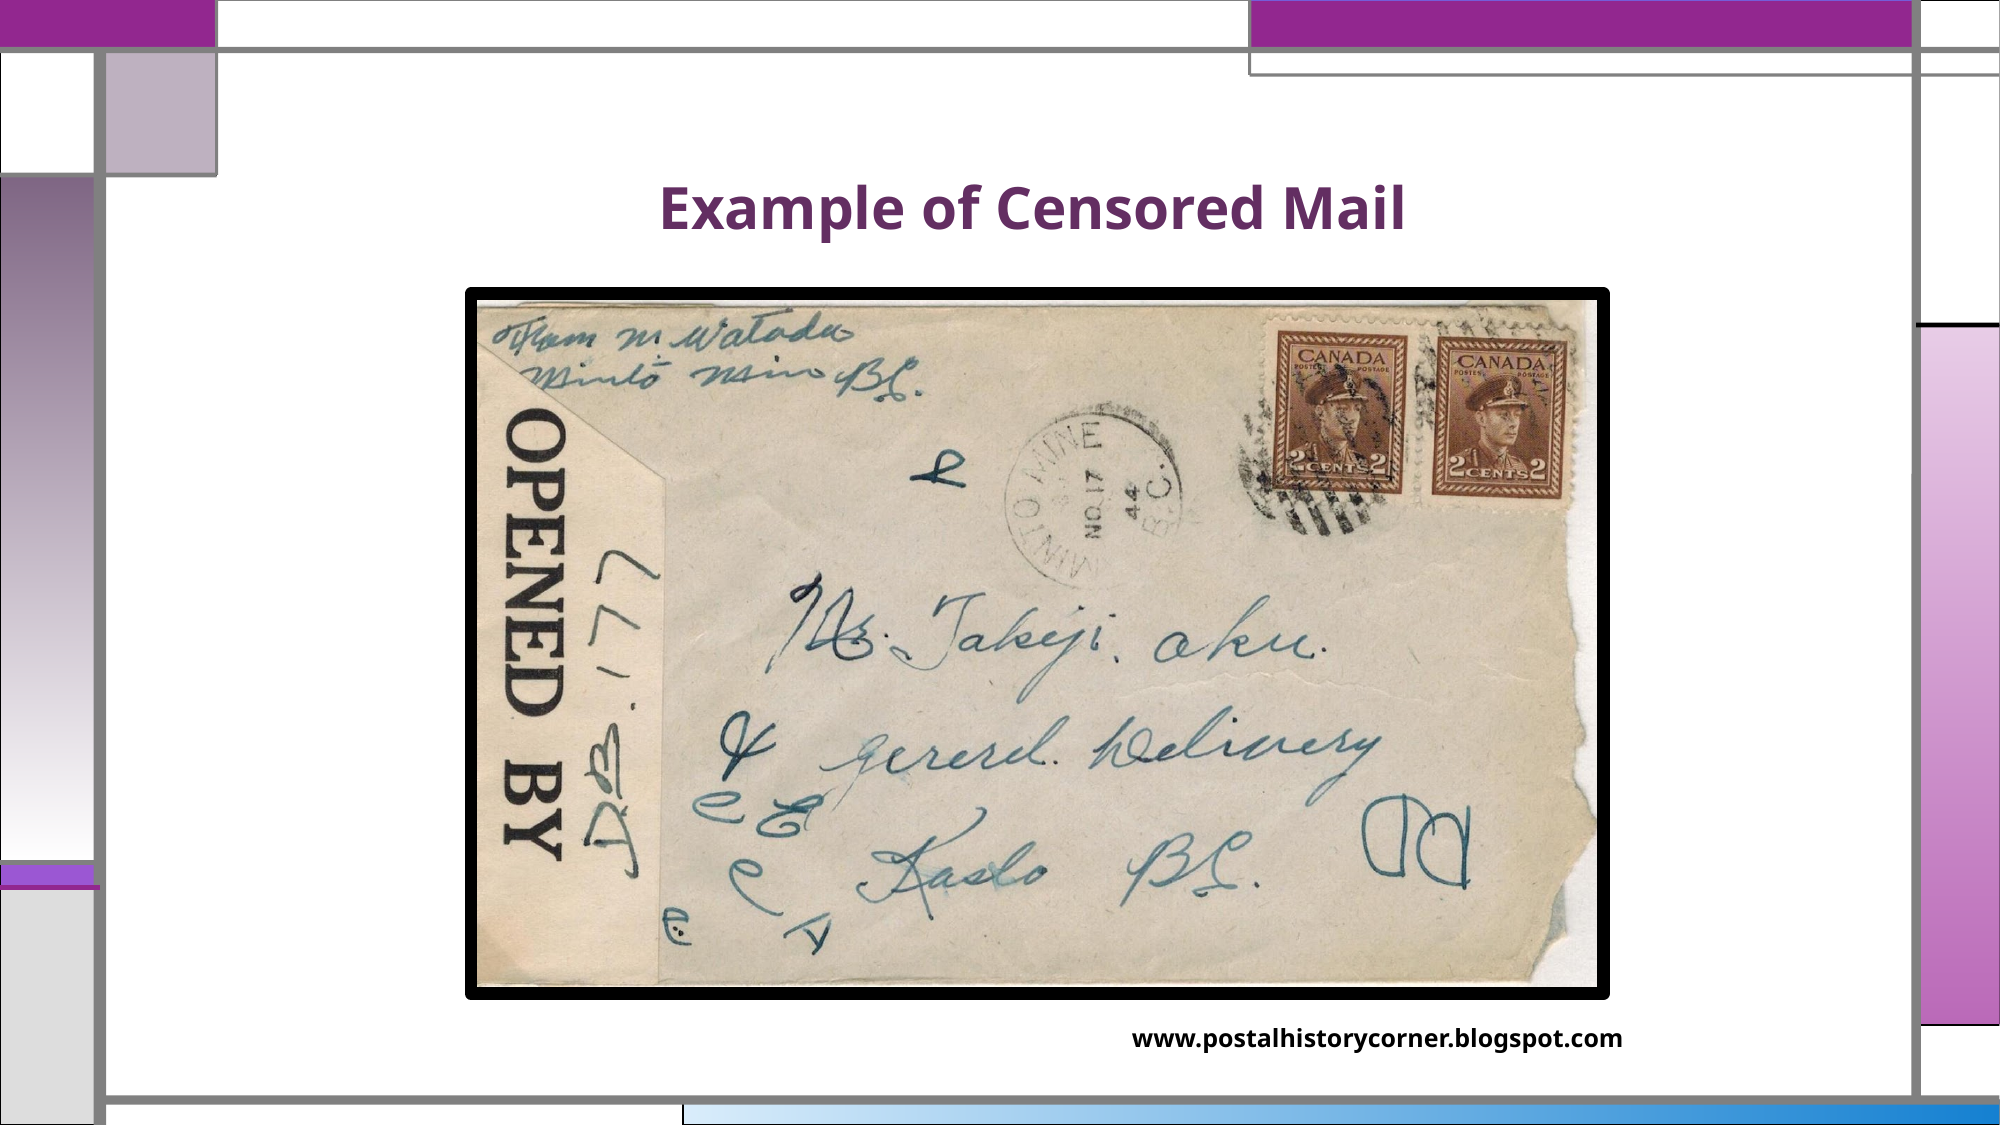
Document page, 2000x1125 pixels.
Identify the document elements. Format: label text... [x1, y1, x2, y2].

title Example of Censored Mail [643, 149, 1431, 250]
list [477, 299, 1598, 988]
text_box www.postalhistorycorner.blogspot.com [1117, 1014, 1640, 1060]
